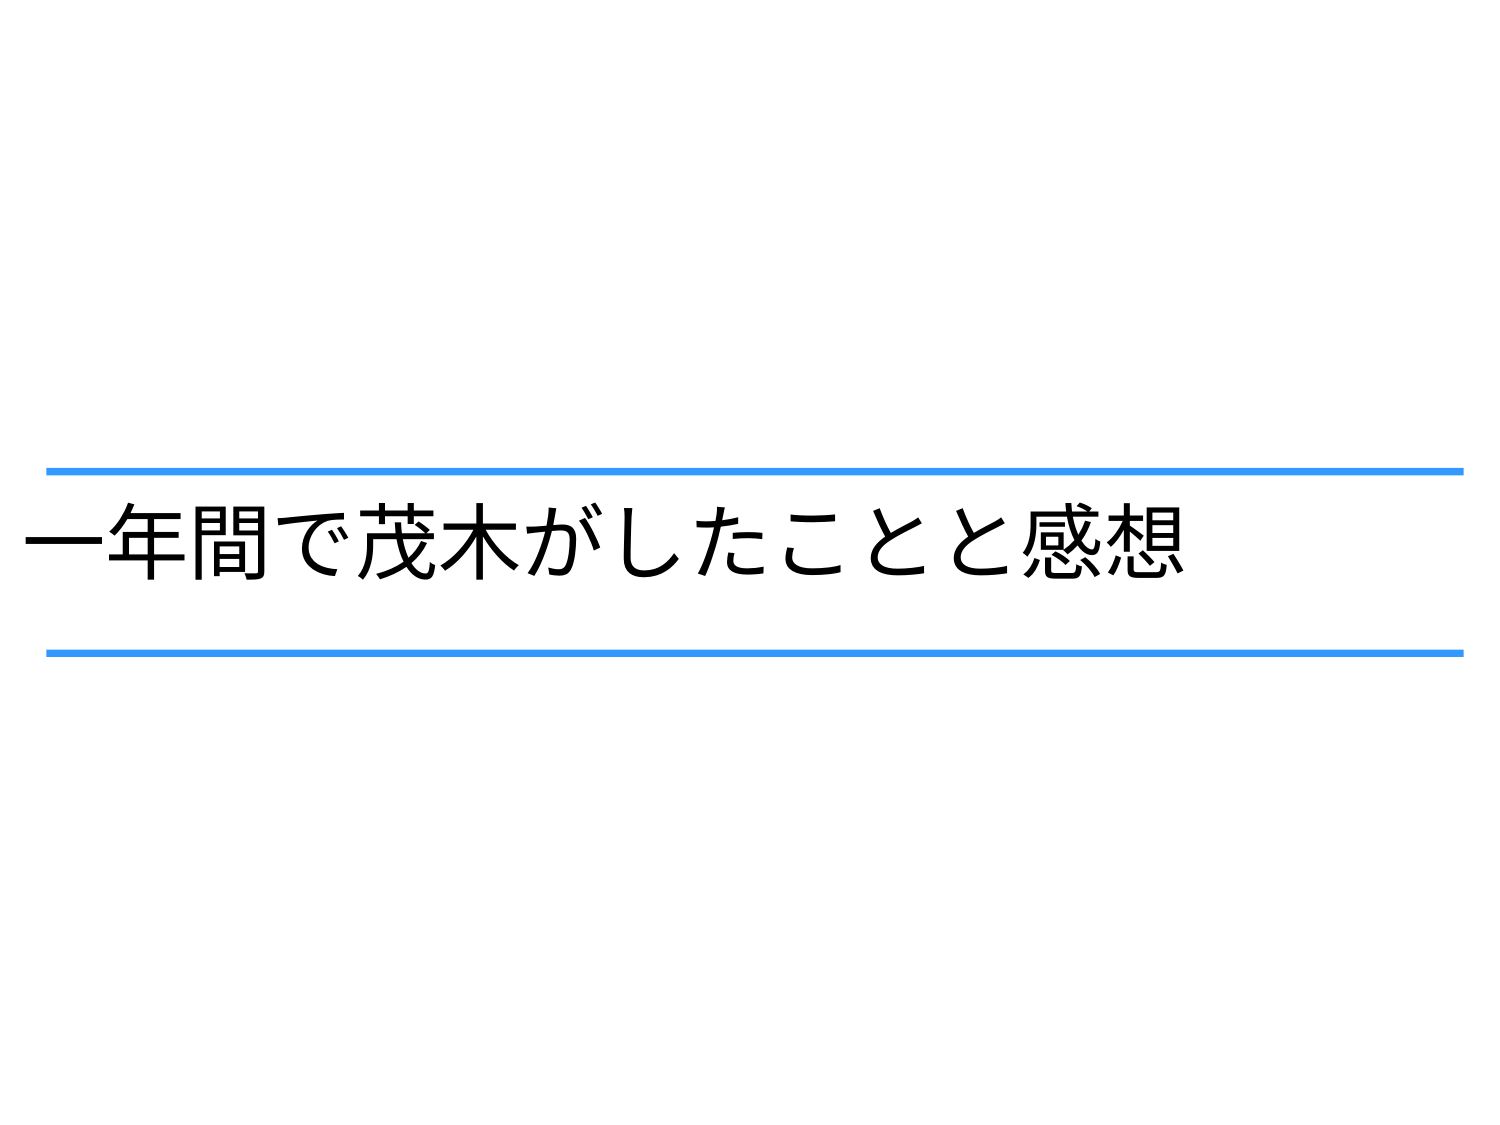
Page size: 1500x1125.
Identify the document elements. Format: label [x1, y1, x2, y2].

text_box [46, 467, 1464, 657]
